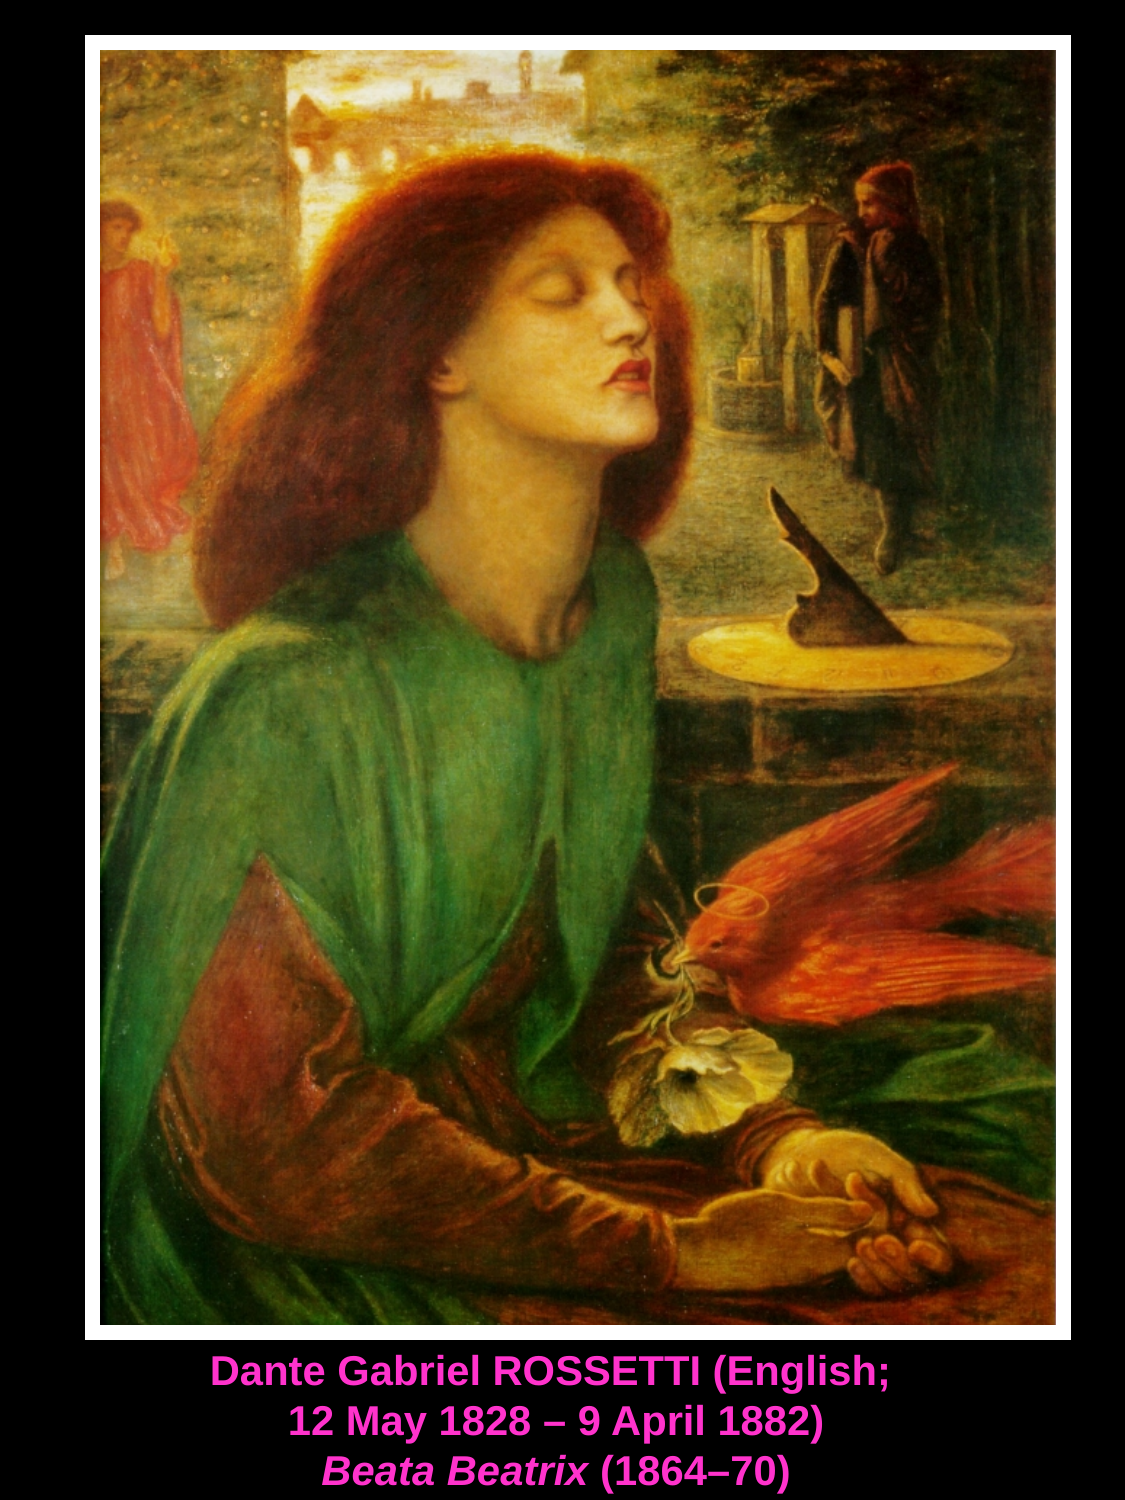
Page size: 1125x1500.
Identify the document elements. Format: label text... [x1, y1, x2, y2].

title Dante Gabriel ROSSETTI (English; 12 May 1828 – 9 April 1882) Beata Beatrix (1864–70) [187, 1362, 925, 1475]
picture [99, 49, 1057, 1326]
